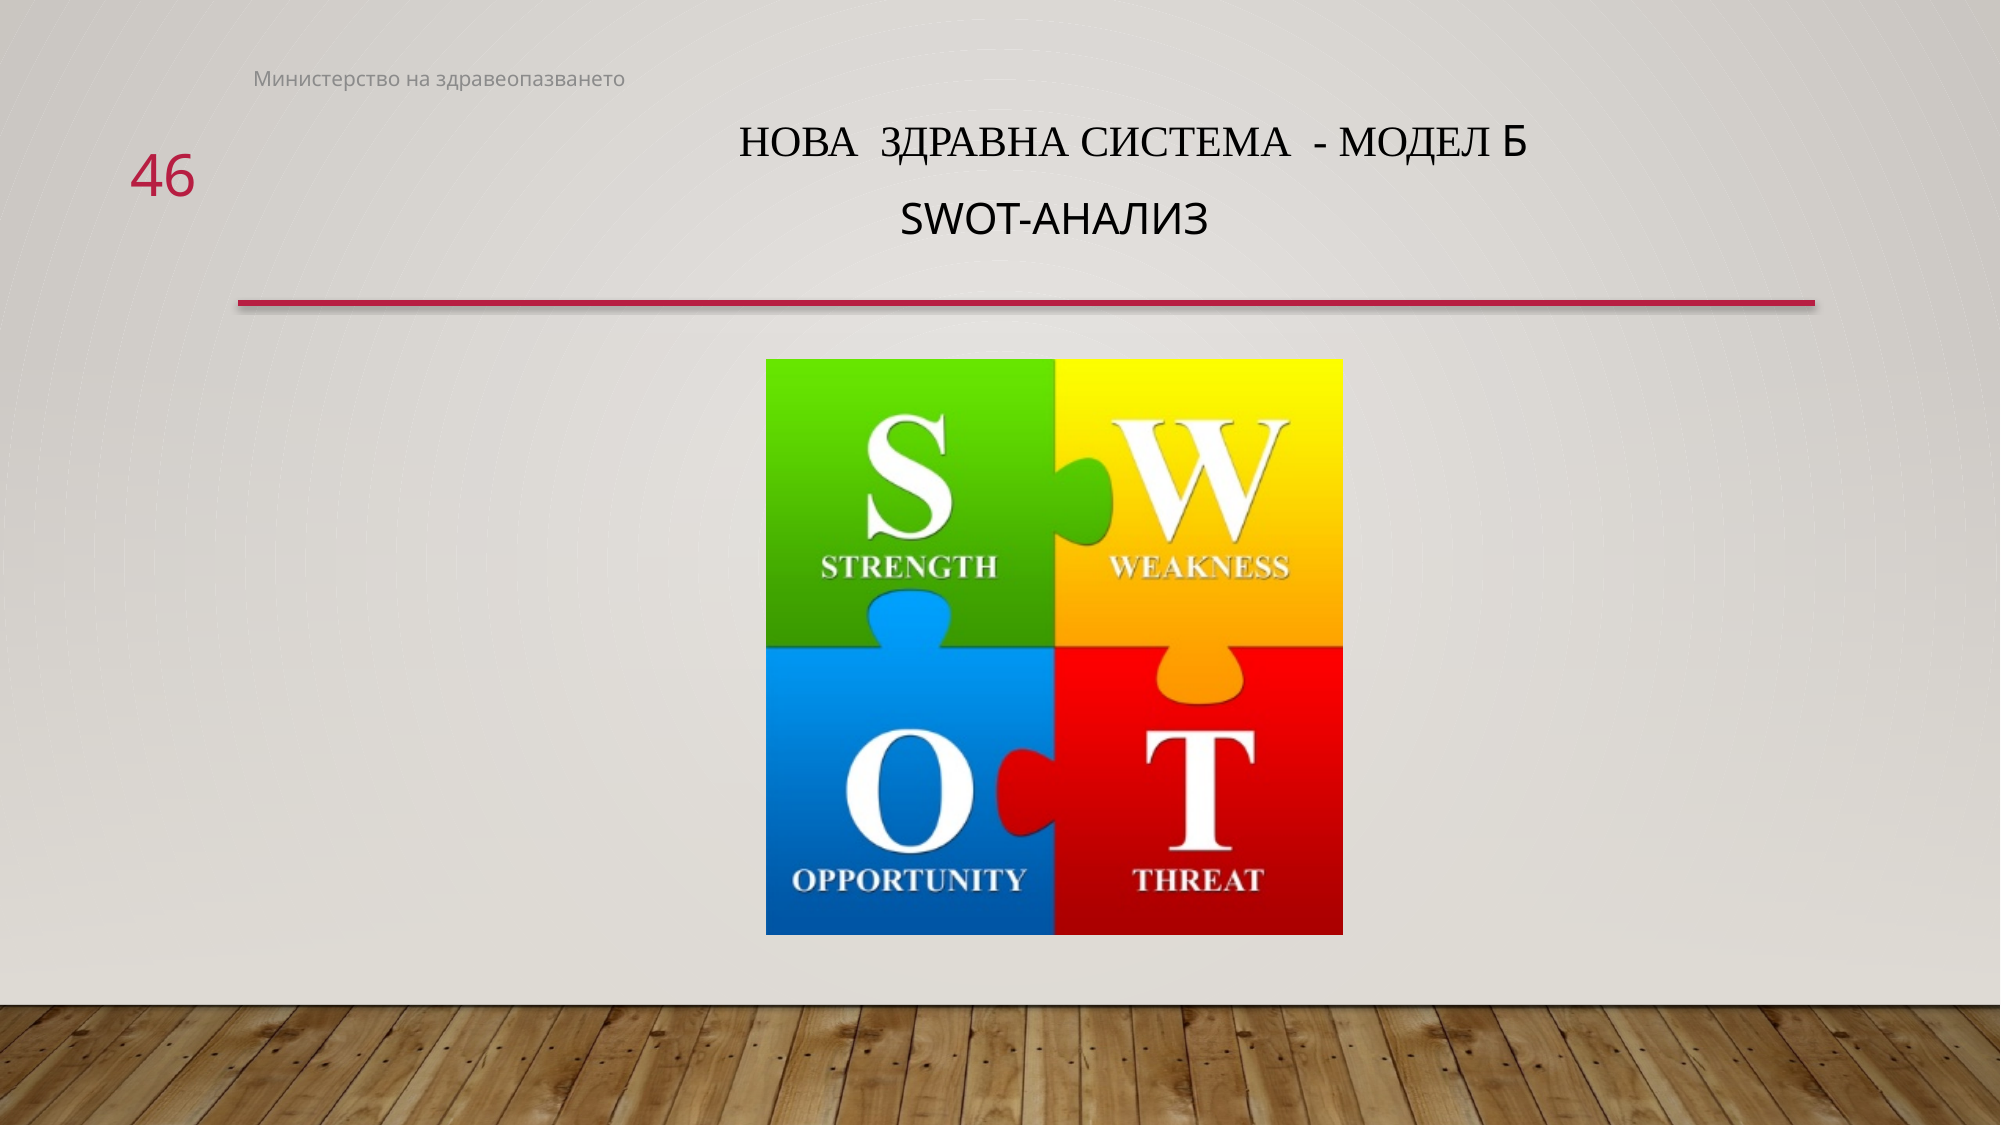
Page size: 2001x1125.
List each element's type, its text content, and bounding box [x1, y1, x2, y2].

slide_number 46 [78, 131, 212, 214]
picture [0, 1005, 2000, 1125]
picture [766, 359, 1343, 936]
footer Министерство на здравеопазването [238, 54, 1213, 105]
title нова здравна система - модел Б swot-анализ [238, 79, 1872, 305]
